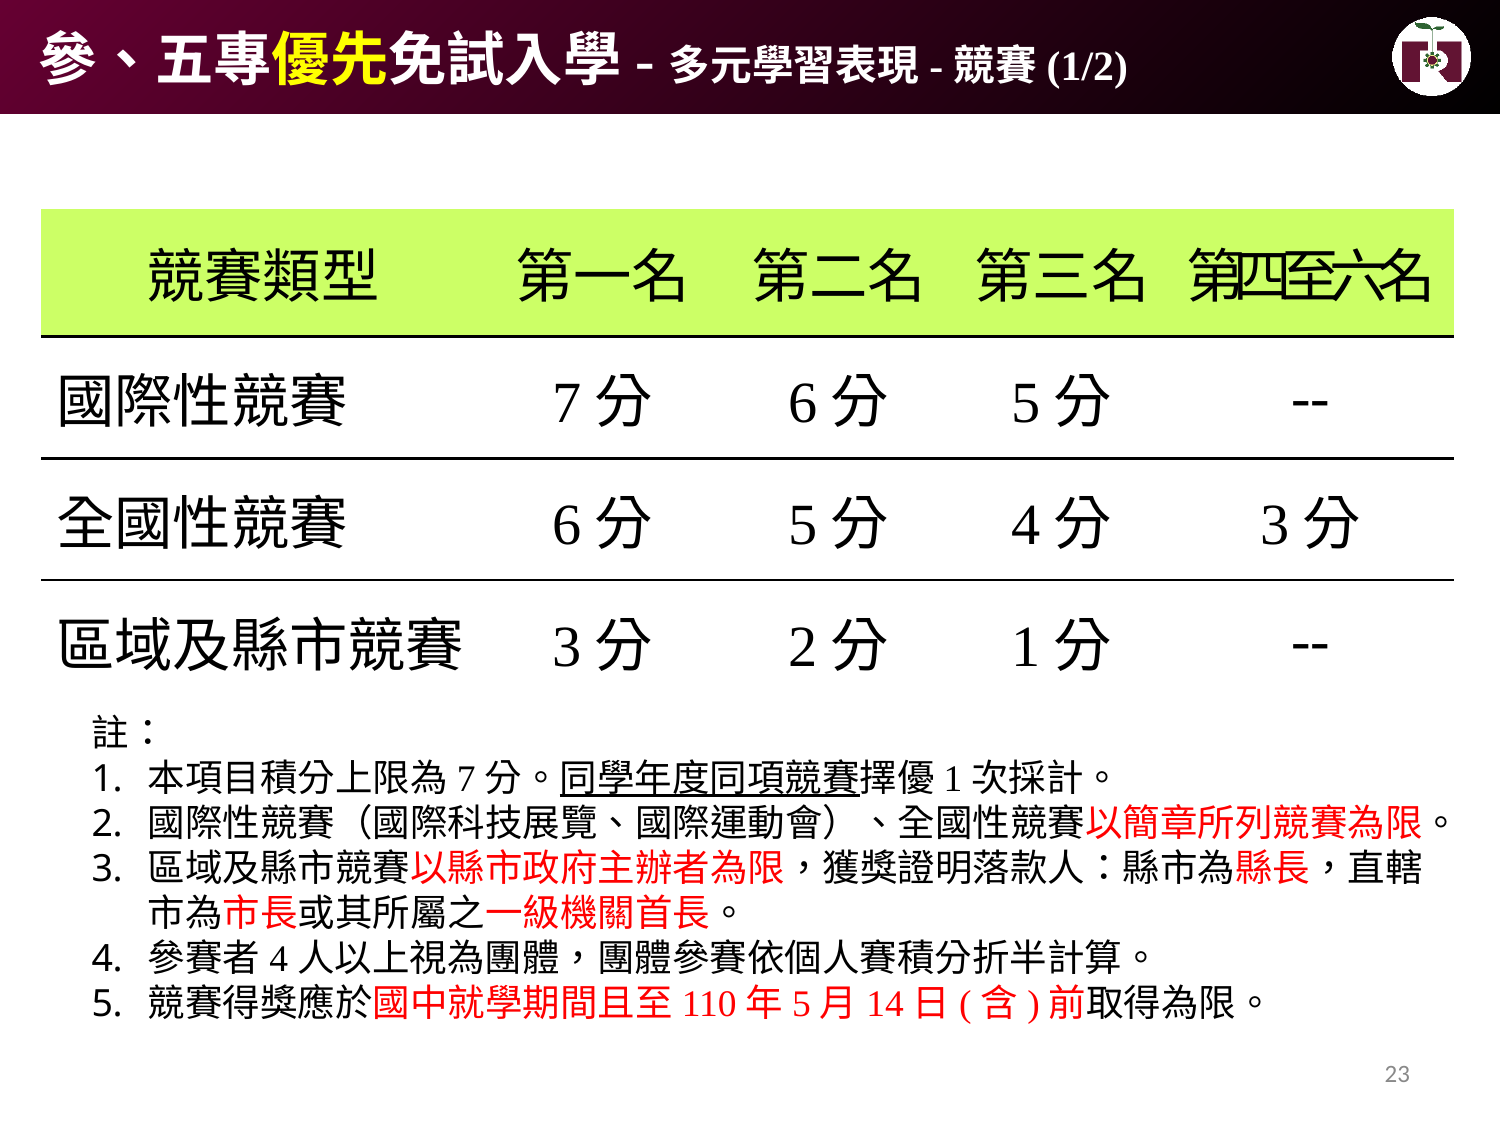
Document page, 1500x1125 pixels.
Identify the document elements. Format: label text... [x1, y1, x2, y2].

table_header 第二名 [720, 209, 957, 335]
slide_number 23 [1074, 1042, 1425, 1103]
table_header 第三名 [957, 209, 1167, 335]
table_cell 2分 [720, 581, 957, 701]
table_cell -- [1167, 581, 1454, 701]
table_cell 6分 [720, 338, 957, 457]
table_cell 國際性競賽 [41, 338, 484, 457]
table_cell 全國性競賽 [41, 460, 484, 579]
table_header 第一名 [484, 209, 720, 335]
table_cell -- [1167, 338, 1454, 457]
table_cell 6分 [484, 460, 720, 579]
table_cell 區域及縣市競賽 [41, 581, 484, 702]
table_cell 3分 [1167, 460, 1454, 579]
table_cell 1分 [957, 581, 1167, 701]
text_box 參、五專優先免試入學-多元學習表現-競賽(1/2) [24, 15, 1376, 100]
text_box 註： 本項目積分上限為7分。同學年度同項競賽擇優1次採計。 國際性競賽（國際科技展覽、國際運動會）、全國性競賽以簡章所列競賽為限。 區域及縣市競賽以縣市政府主辦者為限，獲獎證明落款人：縣市為縣長，直轄市為市長或其所屬之一級機關首長。 參賽者4人以上視為團體，團體參賽依個人賽積分折半計算。 競賽得獎應於國中就學期間且至110年5月14日(含)前取得為限。 [76, 701, 1471, 1032]
table_cell 7分 [484, 338, 720, 457]
table_header 第四至六名 [1167, 209, 1454, 335]
table_cell 5分 [957, 338, 1167, 457]
table_cell 5分 [720, 460, 957, 579]
table_header 競賽類型 [41, 209, 484, 335]
picture [1392, 17, 1471, 96]
table_cell 4分 [957, 460, 1167, 579]
table_cell 3分 [484, 581, 720, 701]
